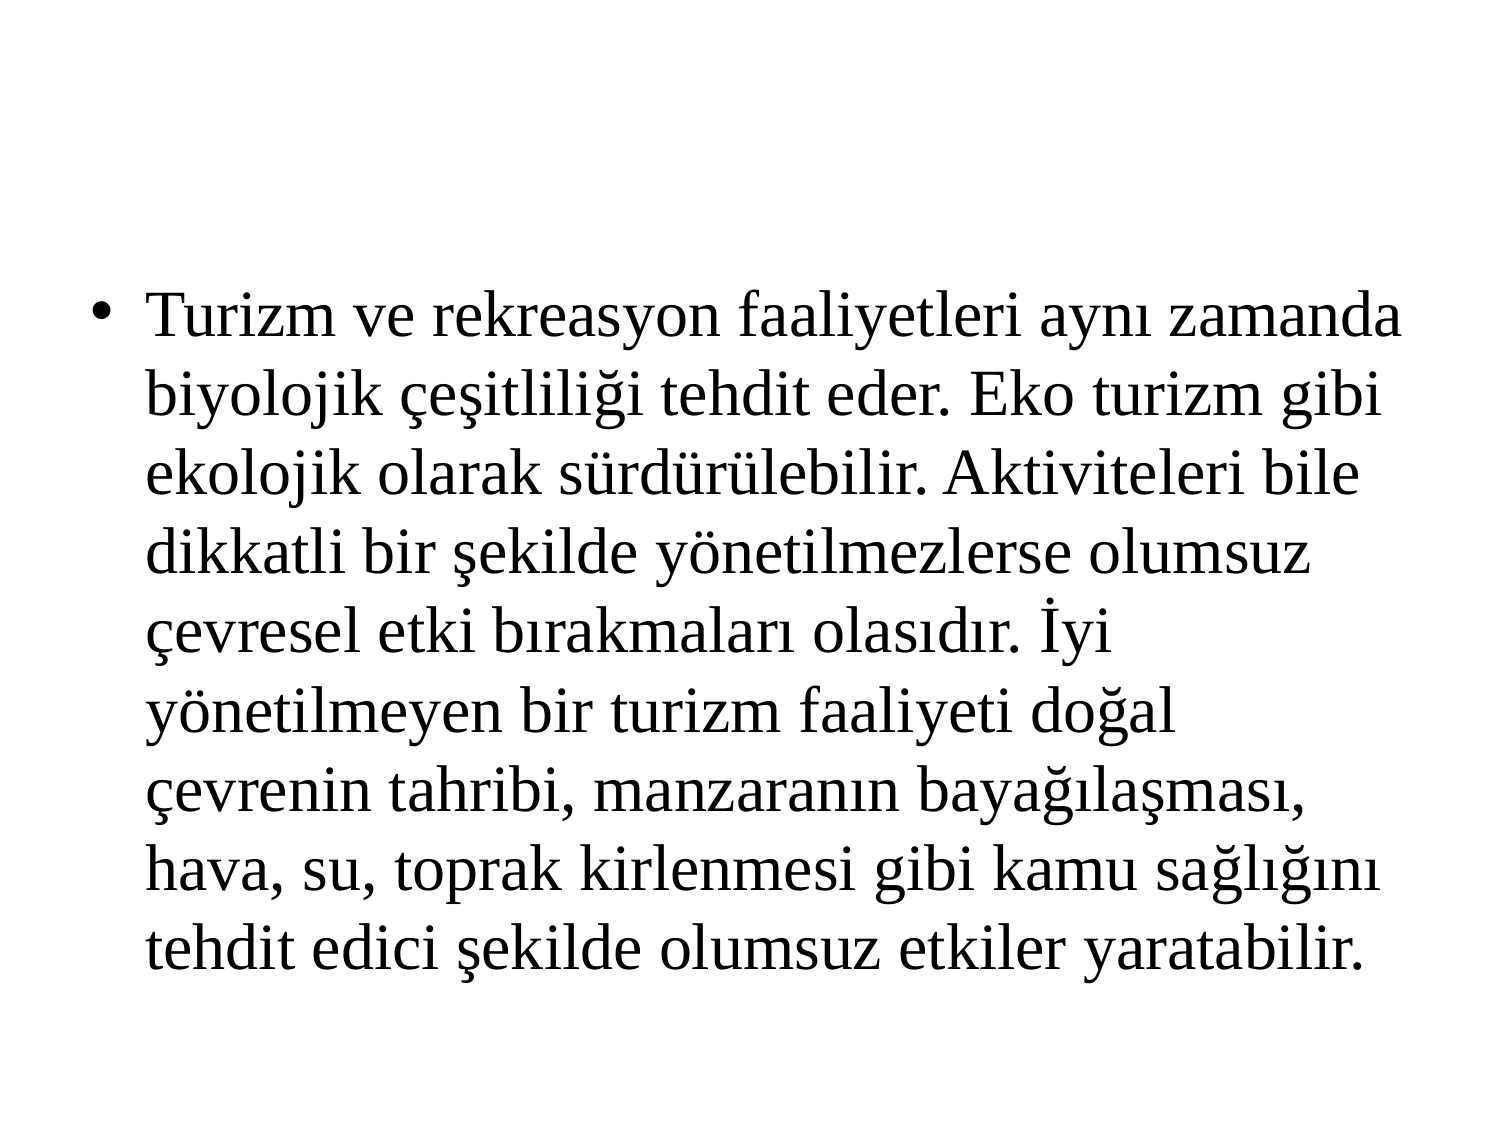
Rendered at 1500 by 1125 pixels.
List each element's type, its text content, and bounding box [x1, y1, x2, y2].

list Turizm ve rekreasyon faaliyetleri aynı zamanda biyolojik çeşitliliği tehdit eder. Eko turizm gibi ekolojik olarak sürdürülebilir. Aktiviteleri bile dikkatli bir şekilde yönetilmezlerse olumsuz çevresel etki bırakmaları olasıdır. İyi yönetilmeyen bir turizm faaliyeti doğal çevrenin tahribi, manzaranın bayağılaşması, hava, su, toprak kirlenmesi gibi kamu sağlığını tehdit edici şekilde olumsuz etkiler yaratabilir. [75, 262, 1425, 1005]
